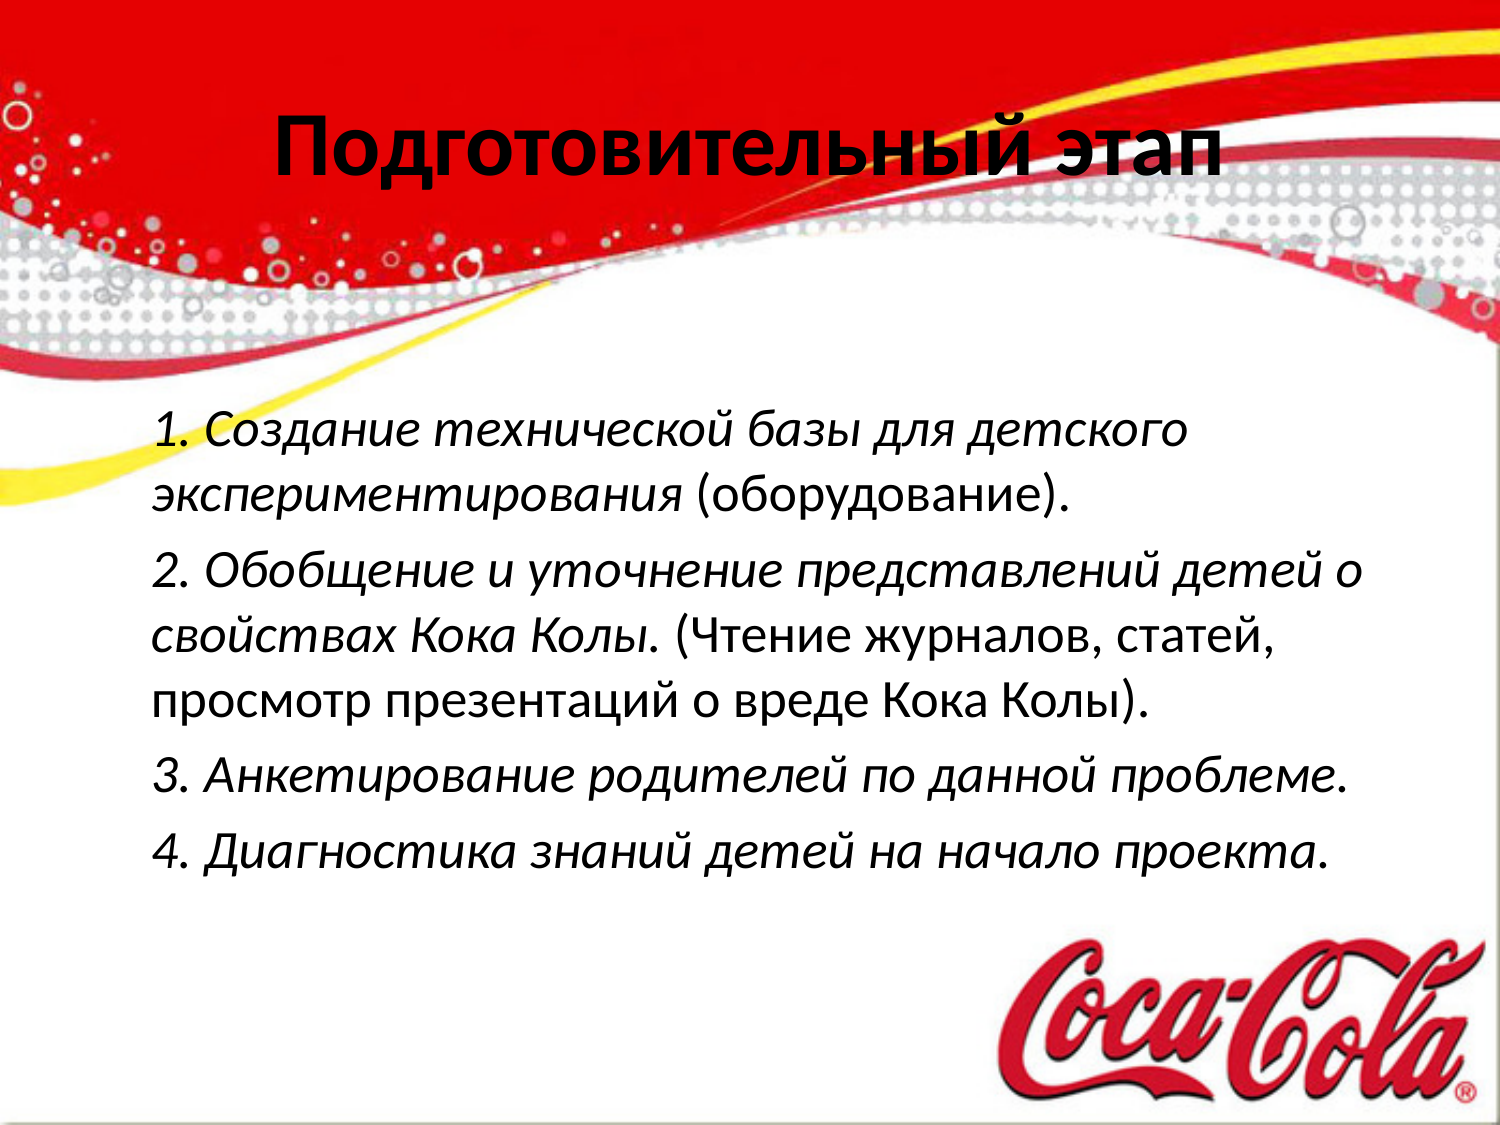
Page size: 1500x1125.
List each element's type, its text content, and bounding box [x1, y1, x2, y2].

title Подготовительный этап [75, 45, 1425, 233]
picture [0, 0, 1500, 1125]
list 1. Создание технической базы для детского экспериментирования (оборудование). 2. Обобщение и уточнение представлений детей о свойствах Кока Колы. (Чтение журналов, статей, просмотр презентаций о вреде Кока Колы). 3. Анкетирование родителей по данной проблеме. 4. Диагностика знаний детей на начало проекта. [135, 385, 1425, 1017]
